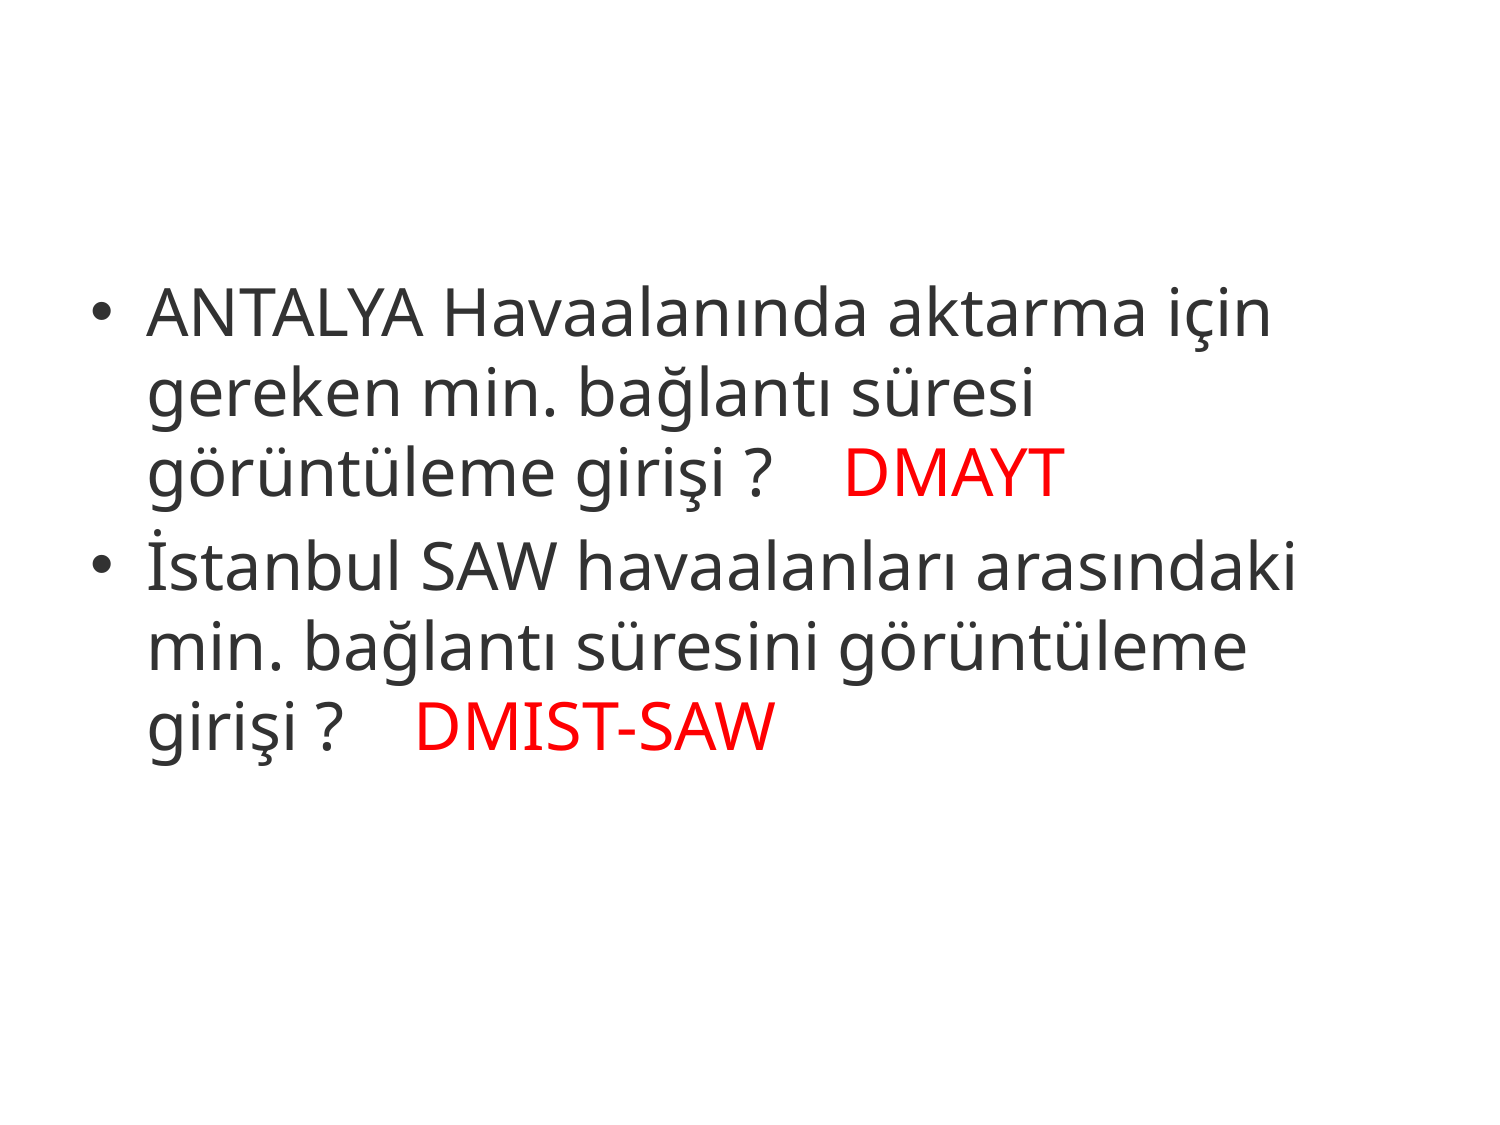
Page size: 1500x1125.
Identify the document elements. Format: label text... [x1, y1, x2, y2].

list ANTALYA Havaalanında aktarma için gereken min. bağlantı süresi görüntüleme girişi ? DMAYT İstanbul SAW havaalanları arasındaki min. bağlantı süresini görüntüleme girişi ? DMIST-SAW [75, 262, 1425, 1005]
